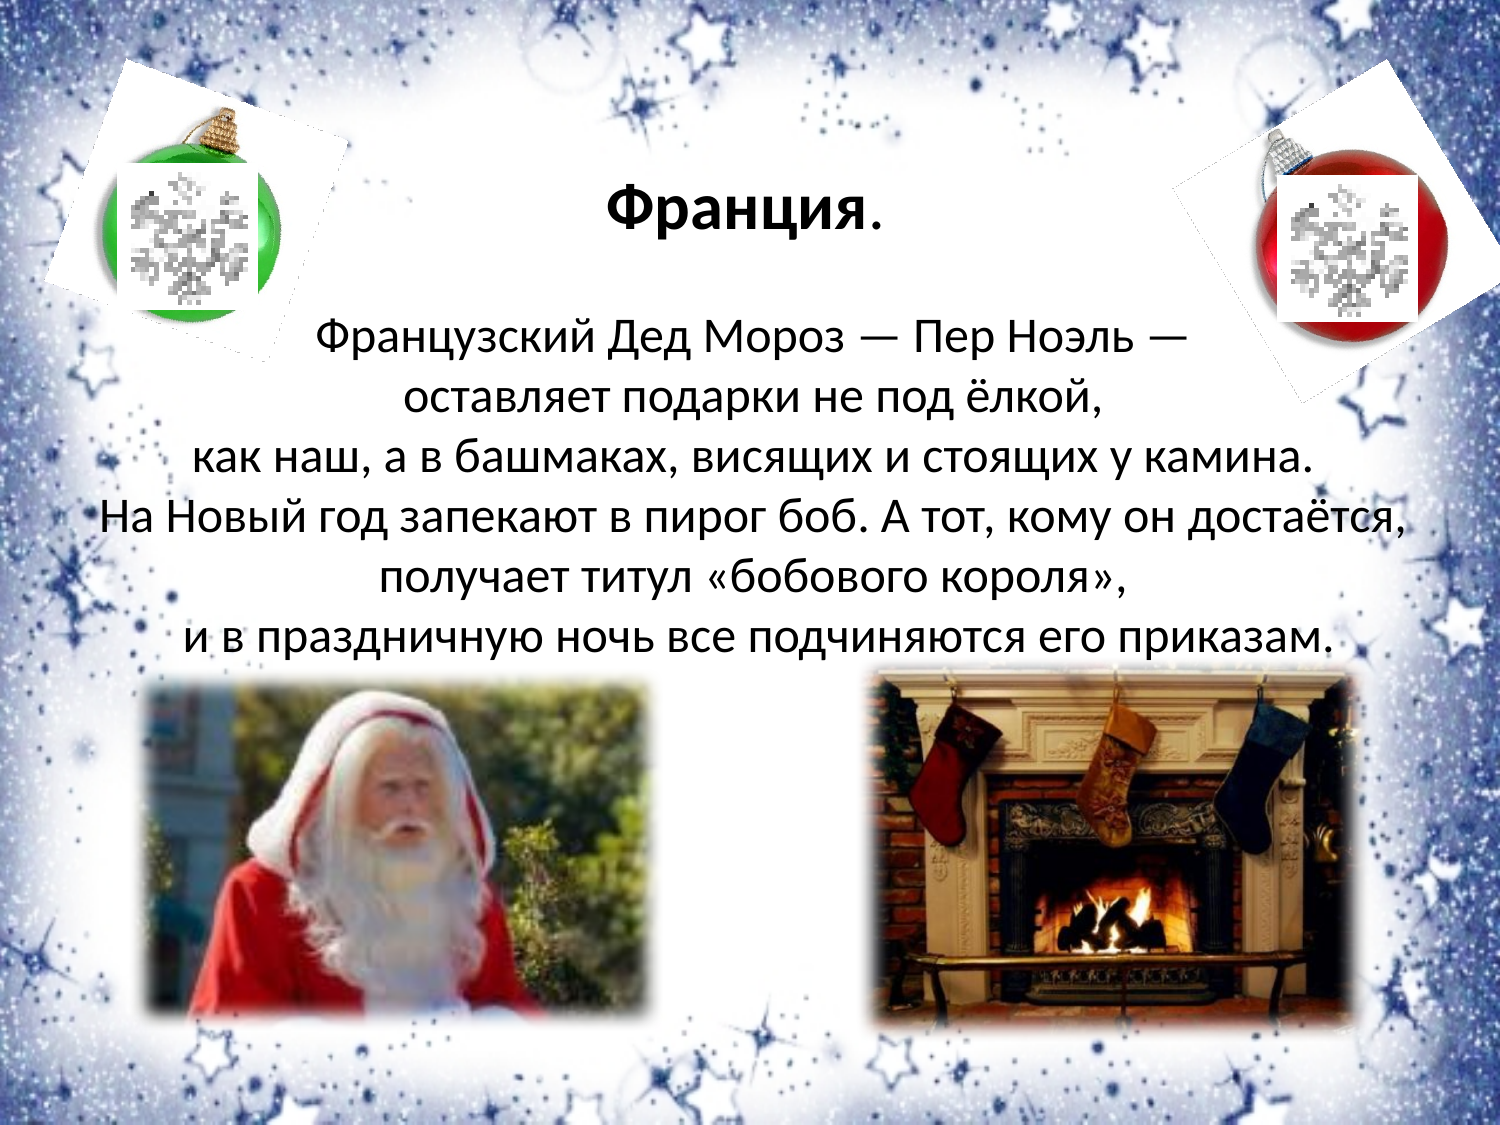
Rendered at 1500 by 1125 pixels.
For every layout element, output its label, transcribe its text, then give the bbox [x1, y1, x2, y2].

picture [0, 0, 1500, 1125]
text_box Франция. Французский Дед Мороз — Пер Ноэль — оставляет подарки не под ёлкой, как наш, а в башмаках, висящих и стоящих у камина. На Новый год запекают в пирог боб. А тот, кому он достаётся, получает титул «бобового короля», и в праздничную ночь все подчиняются его приказам. [72, 154, 1434, 670]
